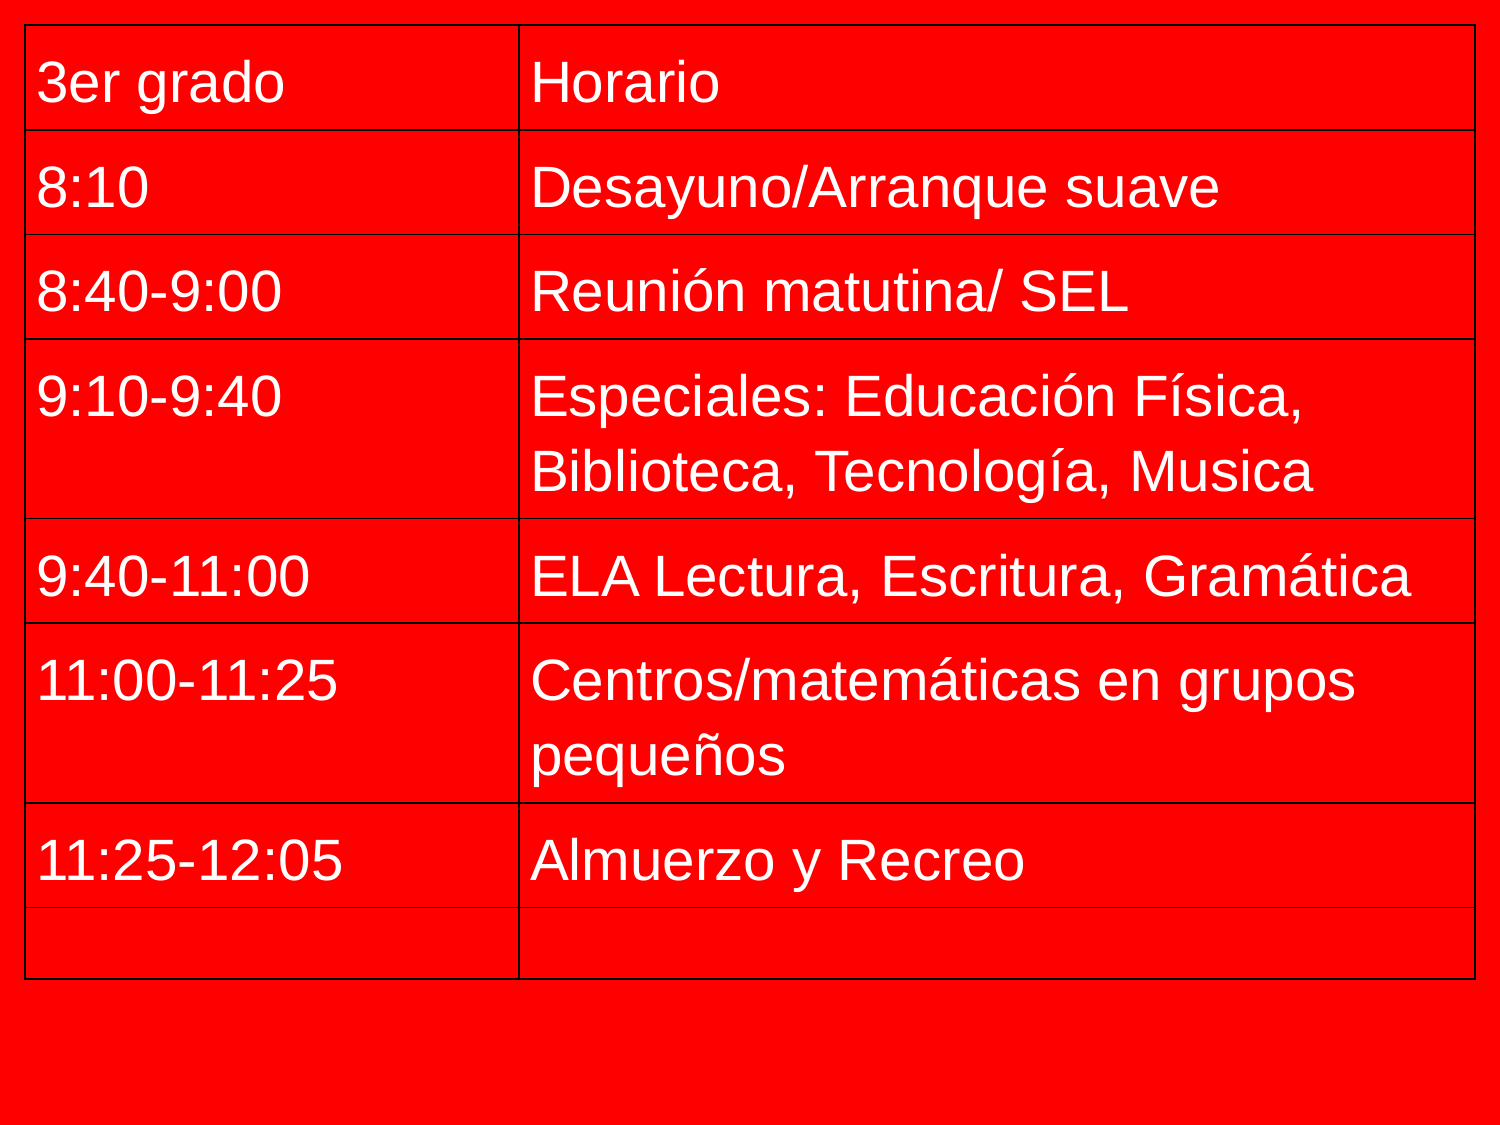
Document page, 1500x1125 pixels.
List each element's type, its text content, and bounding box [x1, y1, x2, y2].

table_cell 8:10 [26, 131, 518, 234]
table_cell 9:40-11:00 [26, 519, 518, 622]
table_header Horario [520, 26, 1474, 129]
table_cell Centros/matemáticas en grupos pequeños [520, 624, 1474, 802]
table_cell Especiales: Educación Física, Biblioteca, Tecnología, Musica [520, 340, 1474, 518]
table_cell 11:25-12:05 [26, 804, 518, 907]
table_header 3er grado [26, 26, 518, 129]
table_cell ELA Lectura, Escritura, Gramática [520, 519, 1474, 622]
table_cell 11:00-11:25 [26, 624, 518, 802]
table_cell Almuerzo y Recreo [520, 804, 1474, 907]
table_cell [26, 908, 518, 978]
table_cell Desayuno/Arranque suave [520, 131, 1474, 234]
table_cell Reunión matutina/ SEL [520, 235, 1474, 338]
table_cell 8:40-9:00 [26, 235, 518, 338]
table_cell 9:10-9:40 [26, 340, 518, 518]
table_cell [520, 908, 1474, 978]
